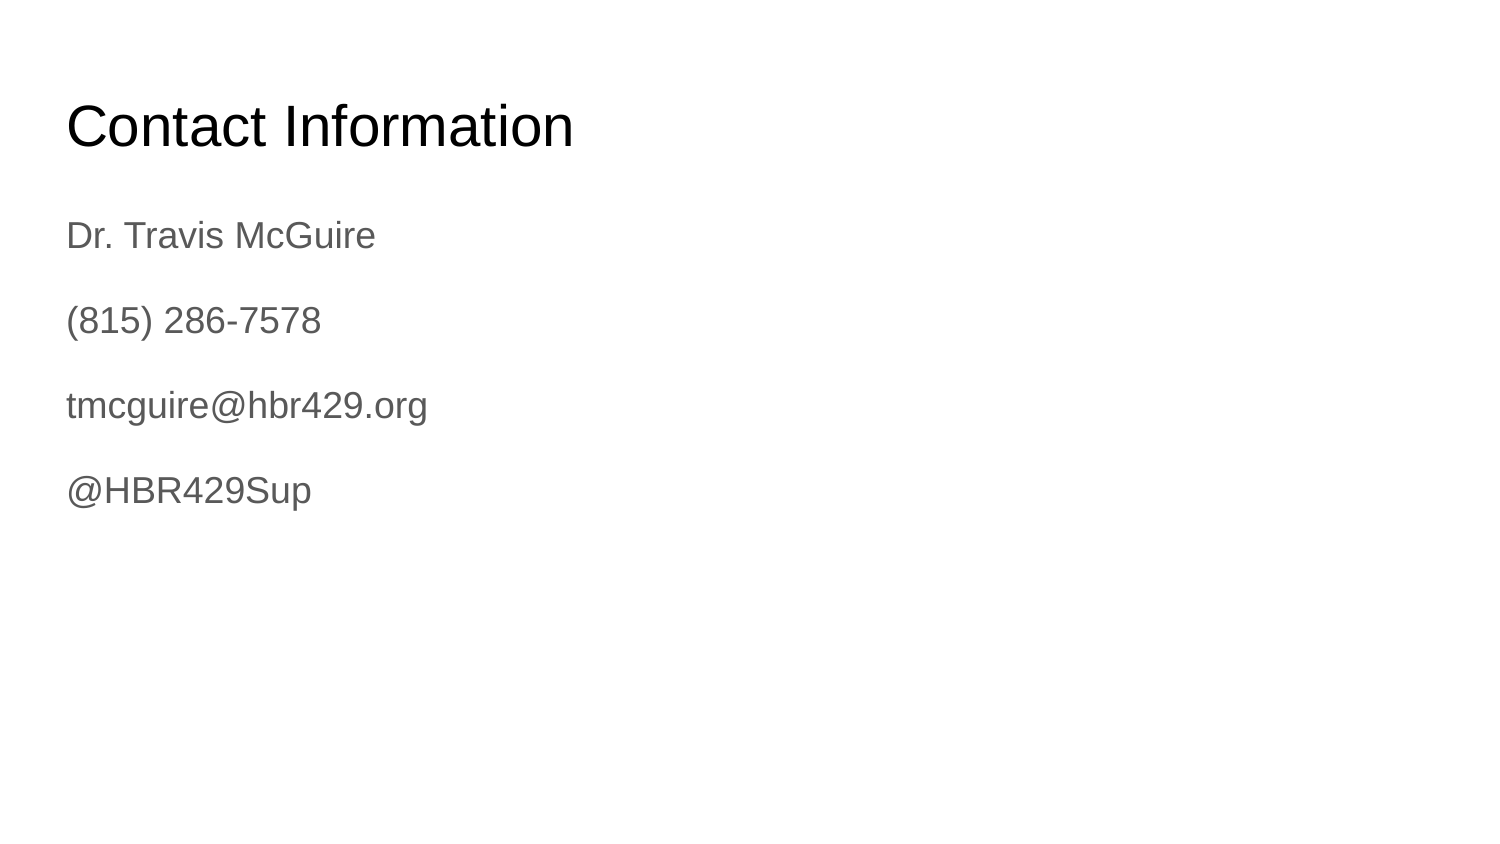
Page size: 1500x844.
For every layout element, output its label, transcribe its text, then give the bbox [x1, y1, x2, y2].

list Dr. Travis McGuire (815) 286-7578 tmcguire@hbr429.org @HBR429Sup [51, 189, 1449, 750]
title Contact Information [51, 72, 1449, 167]
